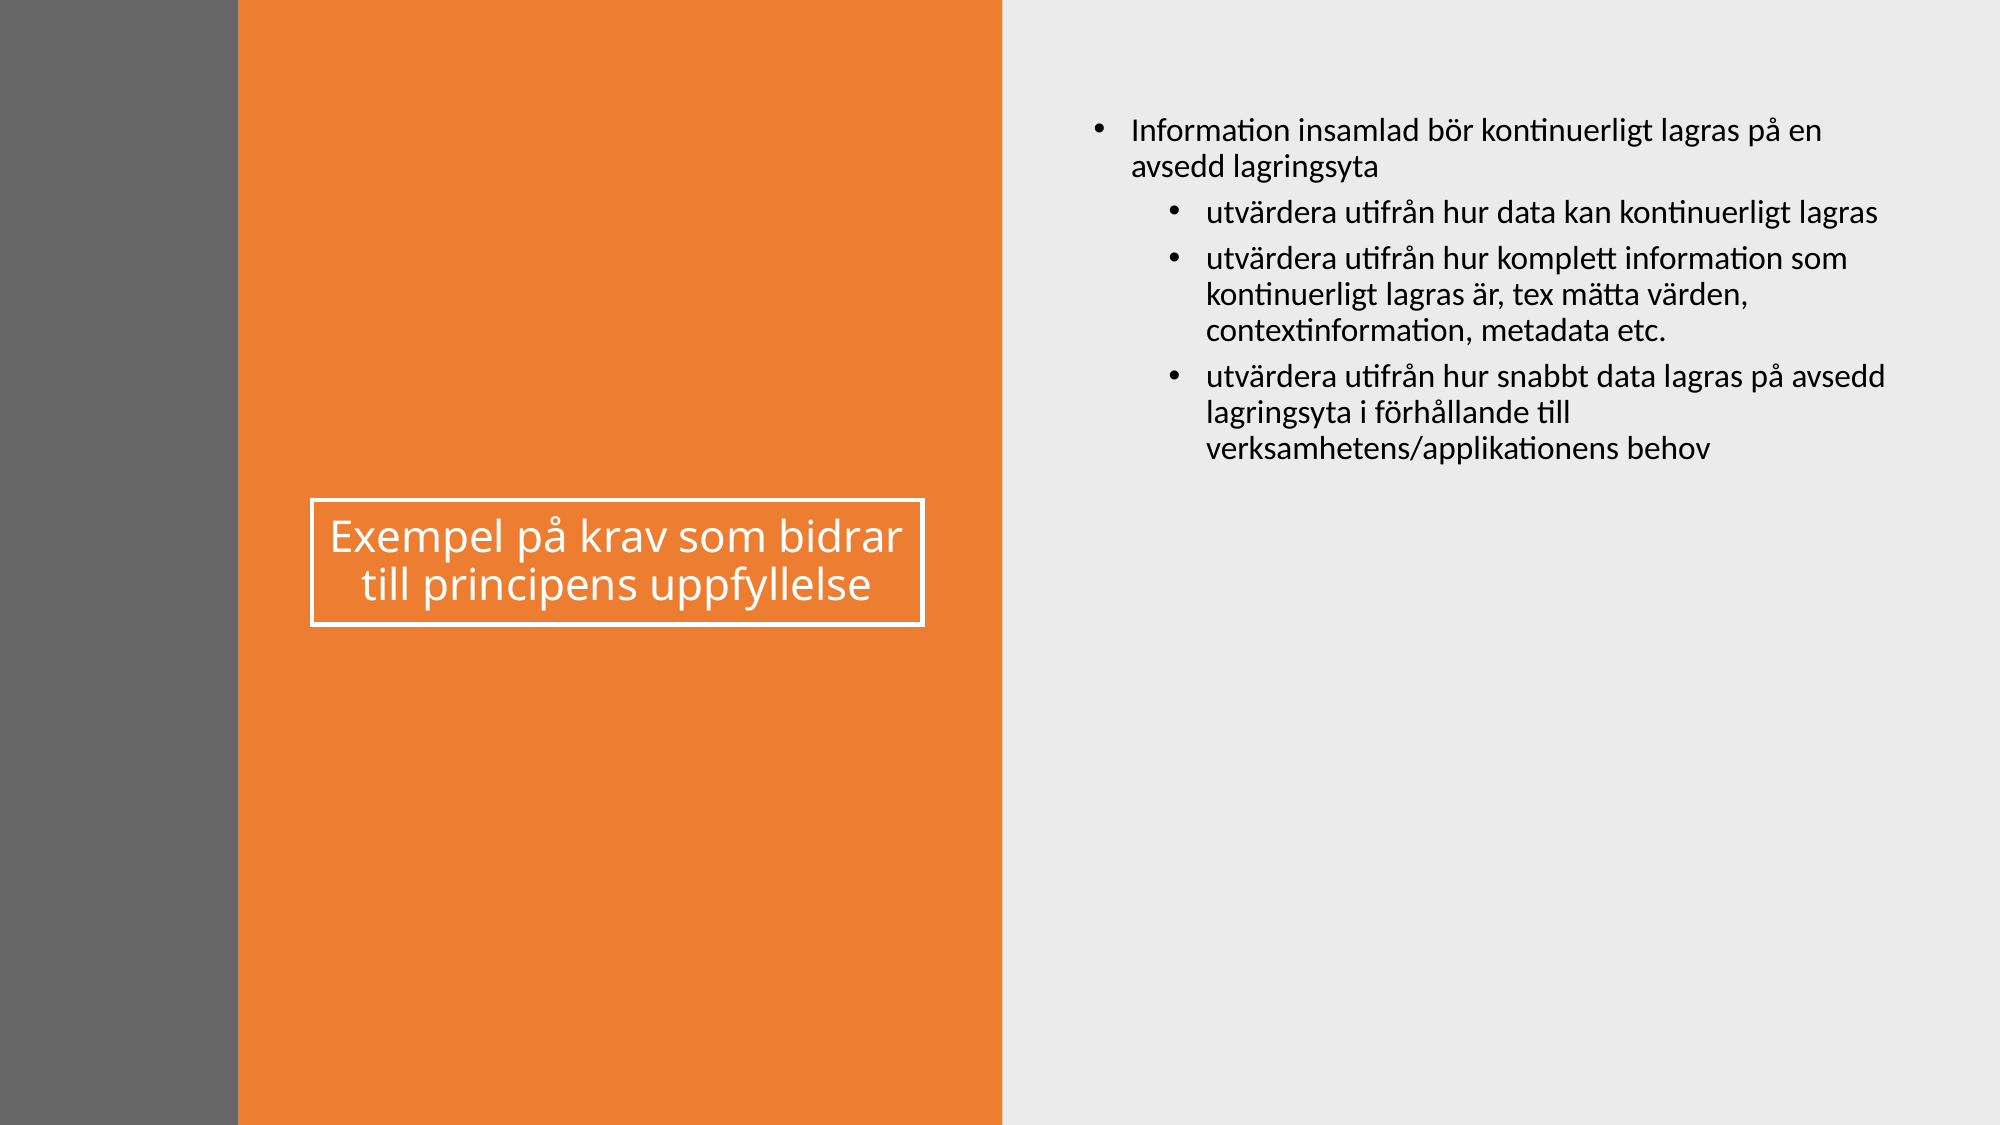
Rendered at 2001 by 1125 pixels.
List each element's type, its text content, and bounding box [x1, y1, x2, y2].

text_box [239, 0, 1003, 1125]
title Exempel på krav som bidrar till principens uppfyllelse [311, 500, 923, 625]
text_box [1003, 0, 2000, 1125]
list Information insamlad bör kontinuerligt lagras på en avsedd lagringsyta utvärdera utifrån hur data kan kontinuerligt lagras utvärdera utifrån hur komplett information som kontinuerligt lagras är, tex mätta värden, contextinformation, metadata etc. utvärdera utifrån hur snabbt data lagras på avsedd lagringsyta i förhållande till verksamhetens/applikationens behov [1078, 104, 1908, 523]
text_box [0, 0, 239, 1125]
